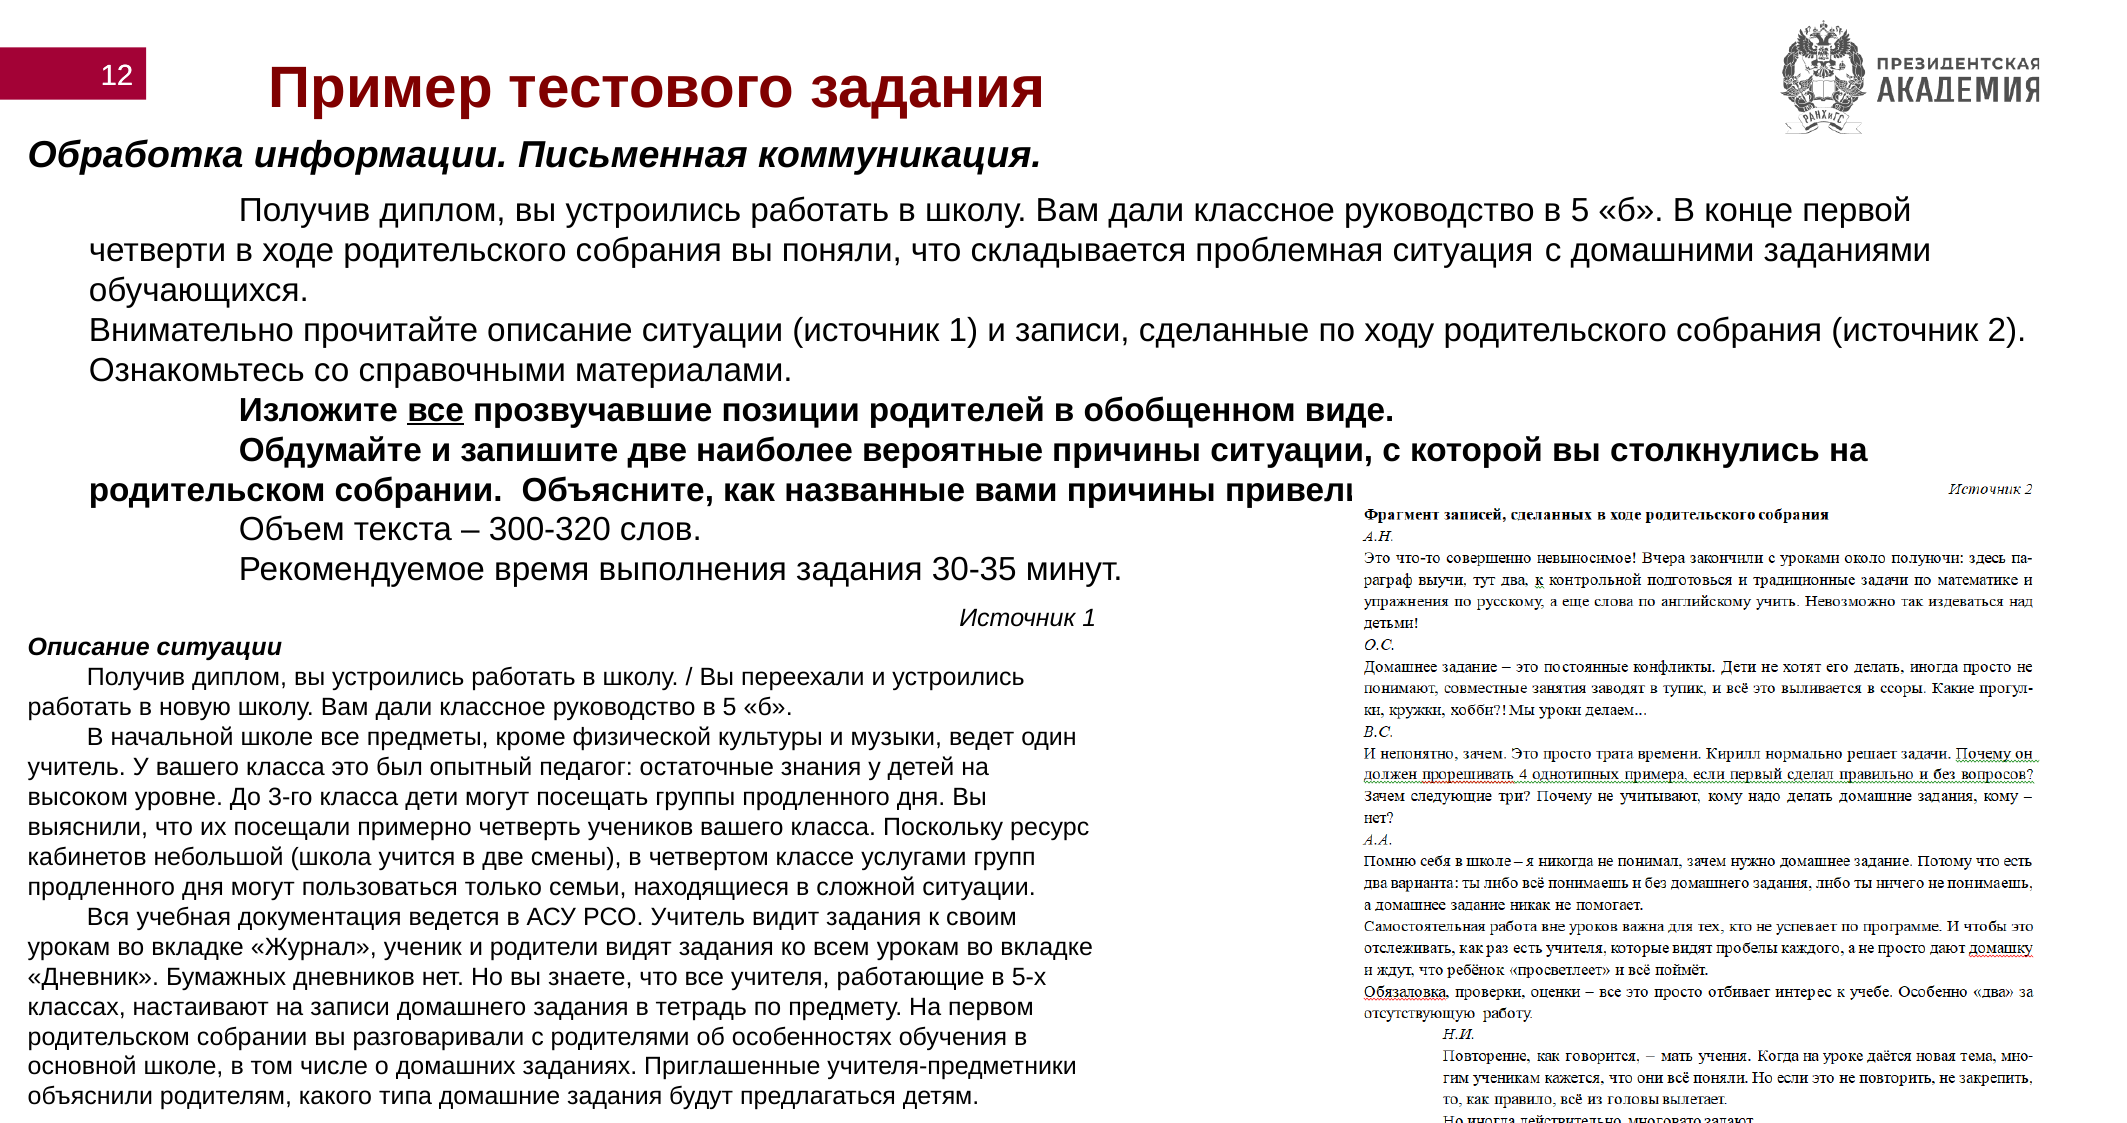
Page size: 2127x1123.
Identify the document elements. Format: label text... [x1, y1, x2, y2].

text_box Источник 1 Описание ситуации Получив диплом, вы устроились работать в школу. / Вы переехали и устроились работать в новую школу. Вам дали классное руководство в 5 «б». В начальной школе все предметы, кроме физической культуры и музыки, ведет один учитель. У вашего класса это был опытный педагог: остаточные знания у детей на высоком уровне. До 3-го класса дети могут посещать группы продленного дня. Вы выяснили, что их посещали примерно четверть учеников вашего класса. Поскольку ресурс кабинетов небольшой (школа учится в две смены), в четвертом классе услугами групп продленного дня могут пользоваться только семьи, находящиеся в сложной ситуации. Вся учебная документация ведется в АСУ РСО. Учитель видит задания к своим урокам во вкладке «Журнал», ученик и родители видят задания ко всем урокам во вкладке «Дневник». Бумажных дневников нет. Но вы знаете, что все учителя, работающие в 5-х классах, настаивают на записи домашнего задания в тетрадь по предмету. На первом родительском собрании вы разговаривали с родителями об особенностях обучения в основной школе, в том числе о домашних заданиях. Приглашенные учителя-предметники объяснили родителям, какого типа домашние задания будут предлагаться детям. [12, 593, 1112, 1123]
text_box Получив диплом, вы устроились работать в школу. Вам дали классное руководство в 5 «б». В конце первой четверти в ходе родительского собрания вы поняли, что складывается проблемная ситуация c домашними заданиями обучающихся. Внимательно прочитайте описание ситуации (источник 1) и записи, сделанные по ходу родительского собрания (источник 2). Ознакомьтесь со справочными материалами. Изложите все прозвучавшие позиции родителей в обобщенном виде. Обдумайте и запишите две наиболее вероятные причины ситуации, с которой вы столкнулись на родительском собрании. Объясните, как названные вами причины привели к этой ситуации. Объем текста – 300-320 слов. Рекомендуемое время выполнения задания 30-35 минут. [74, 180, 2058, 595]
picture [1352, 473, 2058, 1123]
text_box Обработка информации. Письменная коммуникация. [12, 122, 1076, 183]
slide_number 12 [27, 43, 149, 104]
picture [1780, 20, 2040, 134]
text_box Пример тестового задания [253, 41, 1607, 127]
